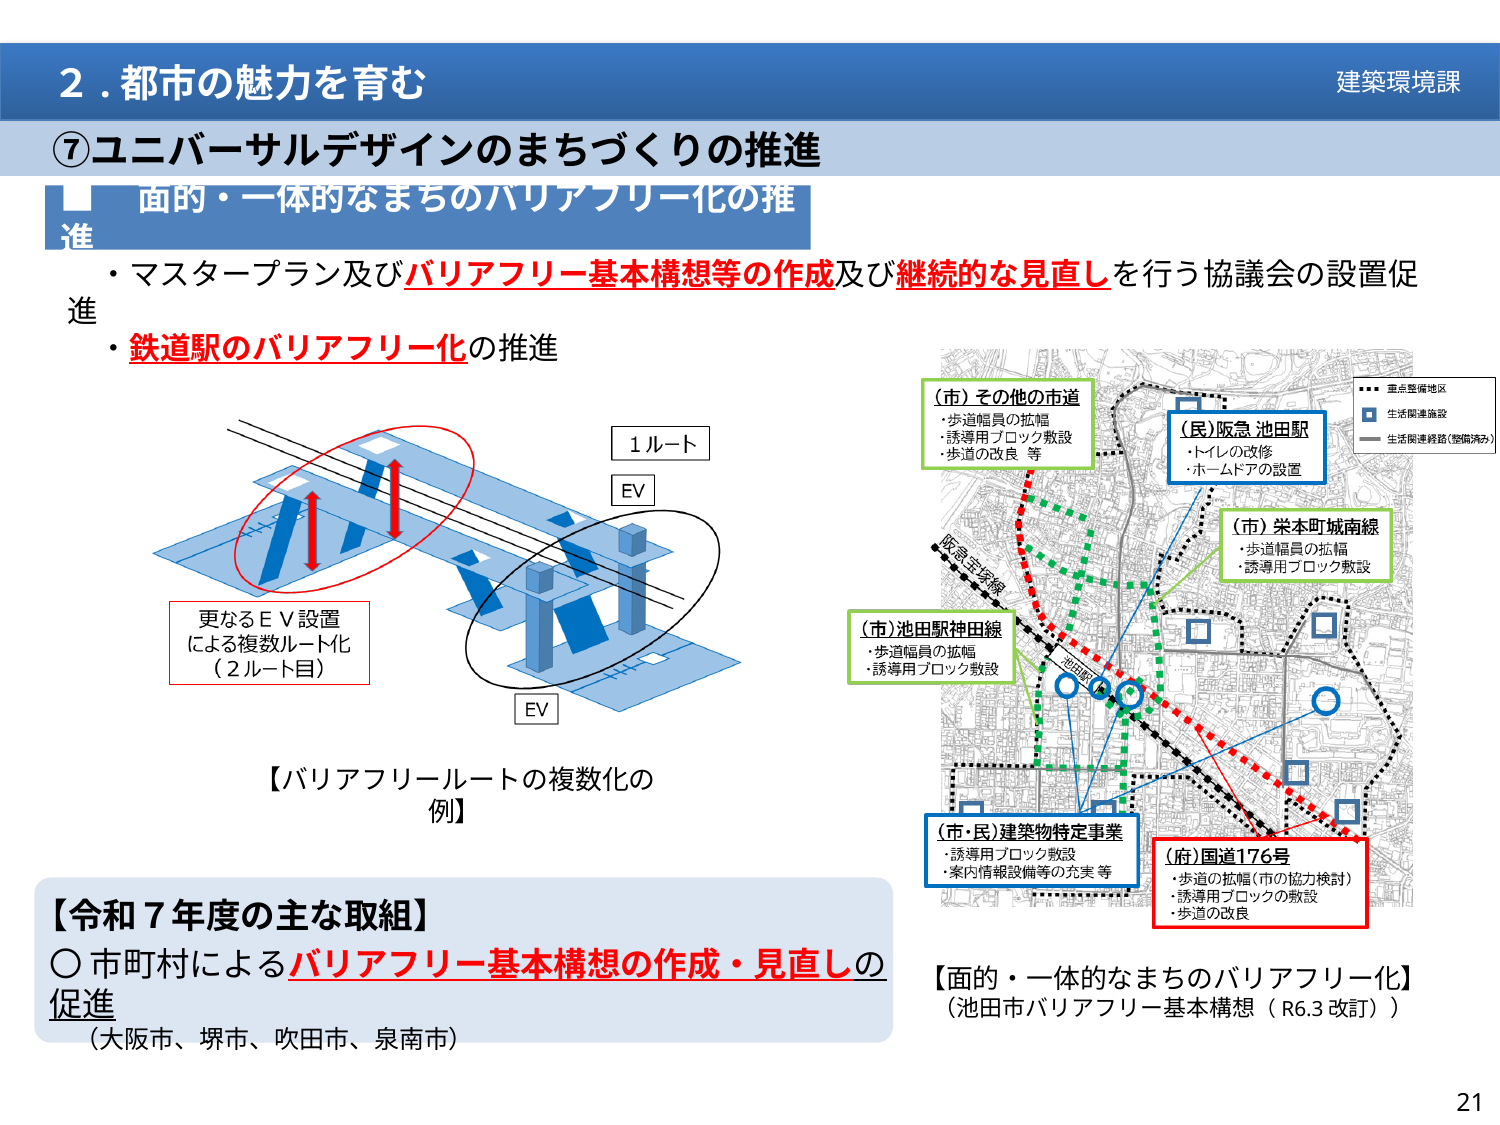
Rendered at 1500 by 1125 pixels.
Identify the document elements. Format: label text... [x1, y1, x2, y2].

picture [846, 349, 1500, 930]
slide_number 71 [1399, 1082, 1500, 1125]
text_box ■ 面的・一体的なまちのバリアフリー化の推進 [43, 183, 813, 252]
text_box 【面的・一体的なまちのバリアフリー化】 （池田市バリアフリー基本構想（R6.3改訂）） [905, 955, 1443, 1028]
text_box ⑦ユニバーサルデザインのまちづくりの推進 [0, 121, 1500, 176]
text_box 建築環境課 [1003, 59, 1477, 104]
text_box 【令和７年度の主な取組】 [19, 886, 463, 943]
picture [151, 419, 742, 732]
text_box 〇 市町村によるバリアフリー基本構想の作成・見直しの促進 （大阪市、堺市、吹田市、泉南市） [34, 935, 905, 1061]
text_box 【バリアフリールートの複数化の例】 [230, 755, 679, 834]
text_box ・マスタープラン及びバリアフリー基本構想等の作成及び継続的な見直しを行う協議会の設置促進 ・鉄道駅のバリアフリー化の推進 [53, 247, 1455, 373]
text_box ２.都市の魅力を育む [0, 43, 1500, 121]
text_box [34, 875, 843, 935]
